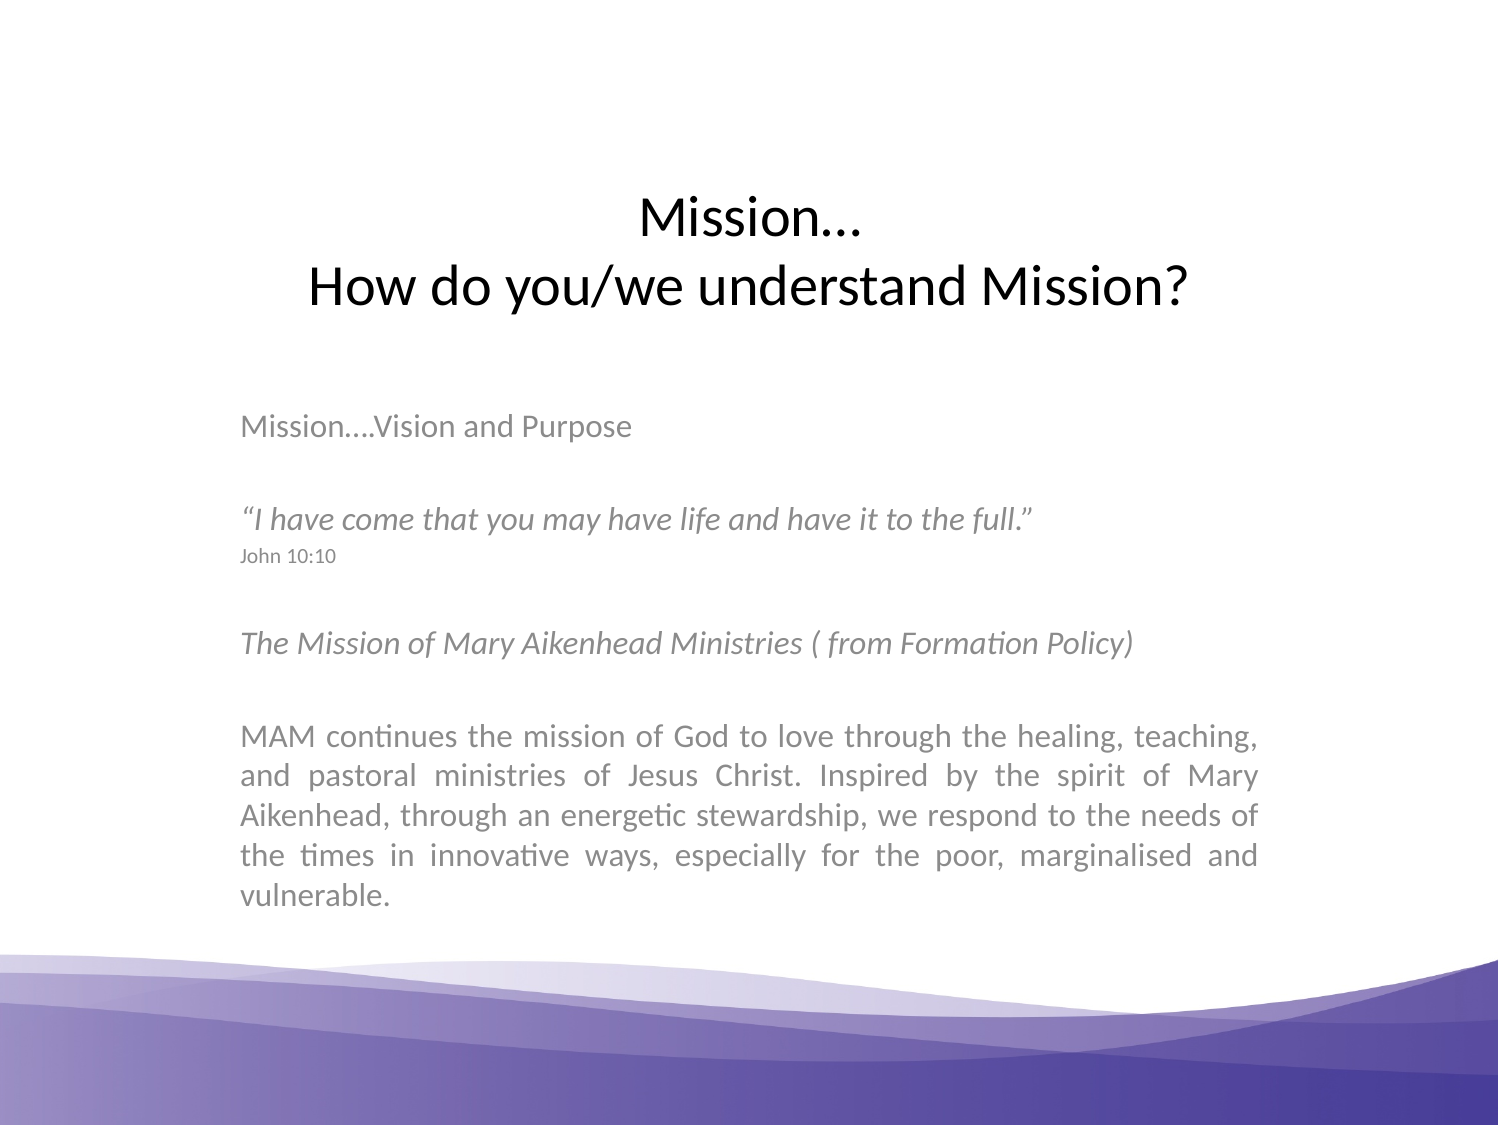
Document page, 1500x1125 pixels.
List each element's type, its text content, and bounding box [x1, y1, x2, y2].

subtitle Mission….Vision and Purpose “I have come that you may have life and have it to the full.” John 10:10 The Mission of Mary Aikenhead Ministries ( from Formation Policy) MAM continues the mission of God to love through the healing, teaching, and pastoral ministries of Jesus Christ. Inspired by the spirit of Mary Aikenhead, through an energetic stewardship, we respond to the needs of the times in innovative ways, especially for the poor, marginalised and vulnerable. [225, 397, 1275, 925]
picture [0, 951, 1498, 1125]
title Mission… How do you/we understand Mission? [112, 125, 1388, 370]
